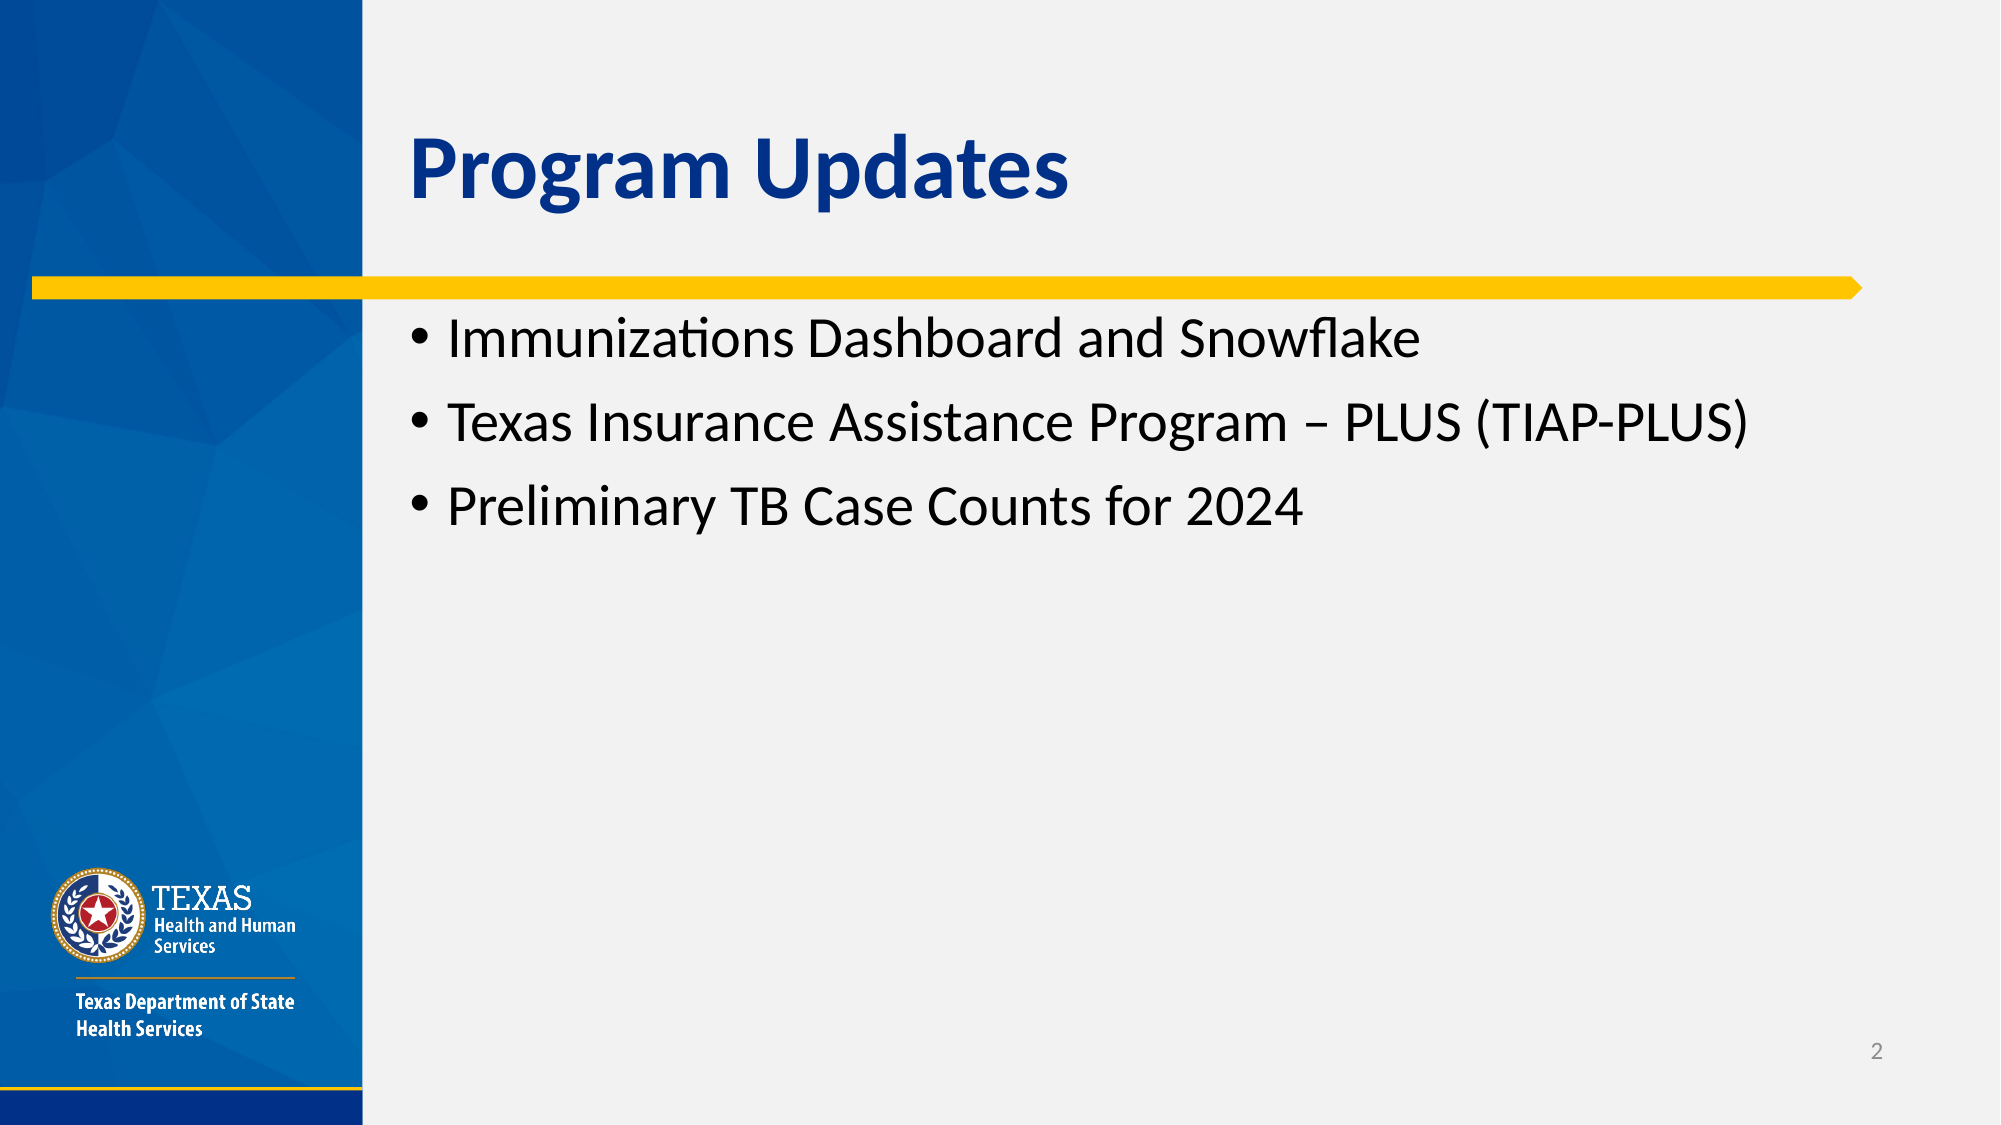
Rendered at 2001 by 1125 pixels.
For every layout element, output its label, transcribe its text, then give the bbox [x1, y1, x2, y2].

picture [0, 0, 363, 1090]
title Program Updates [394, 59, 1863, 278]
list Immunizations Dashboard and Snowflake Texas Insurance Assistance Program – PLUS (TIAP-PLUS) Preliminary TB Case Counts for 2024 [394, 299, 1782, 1100]
